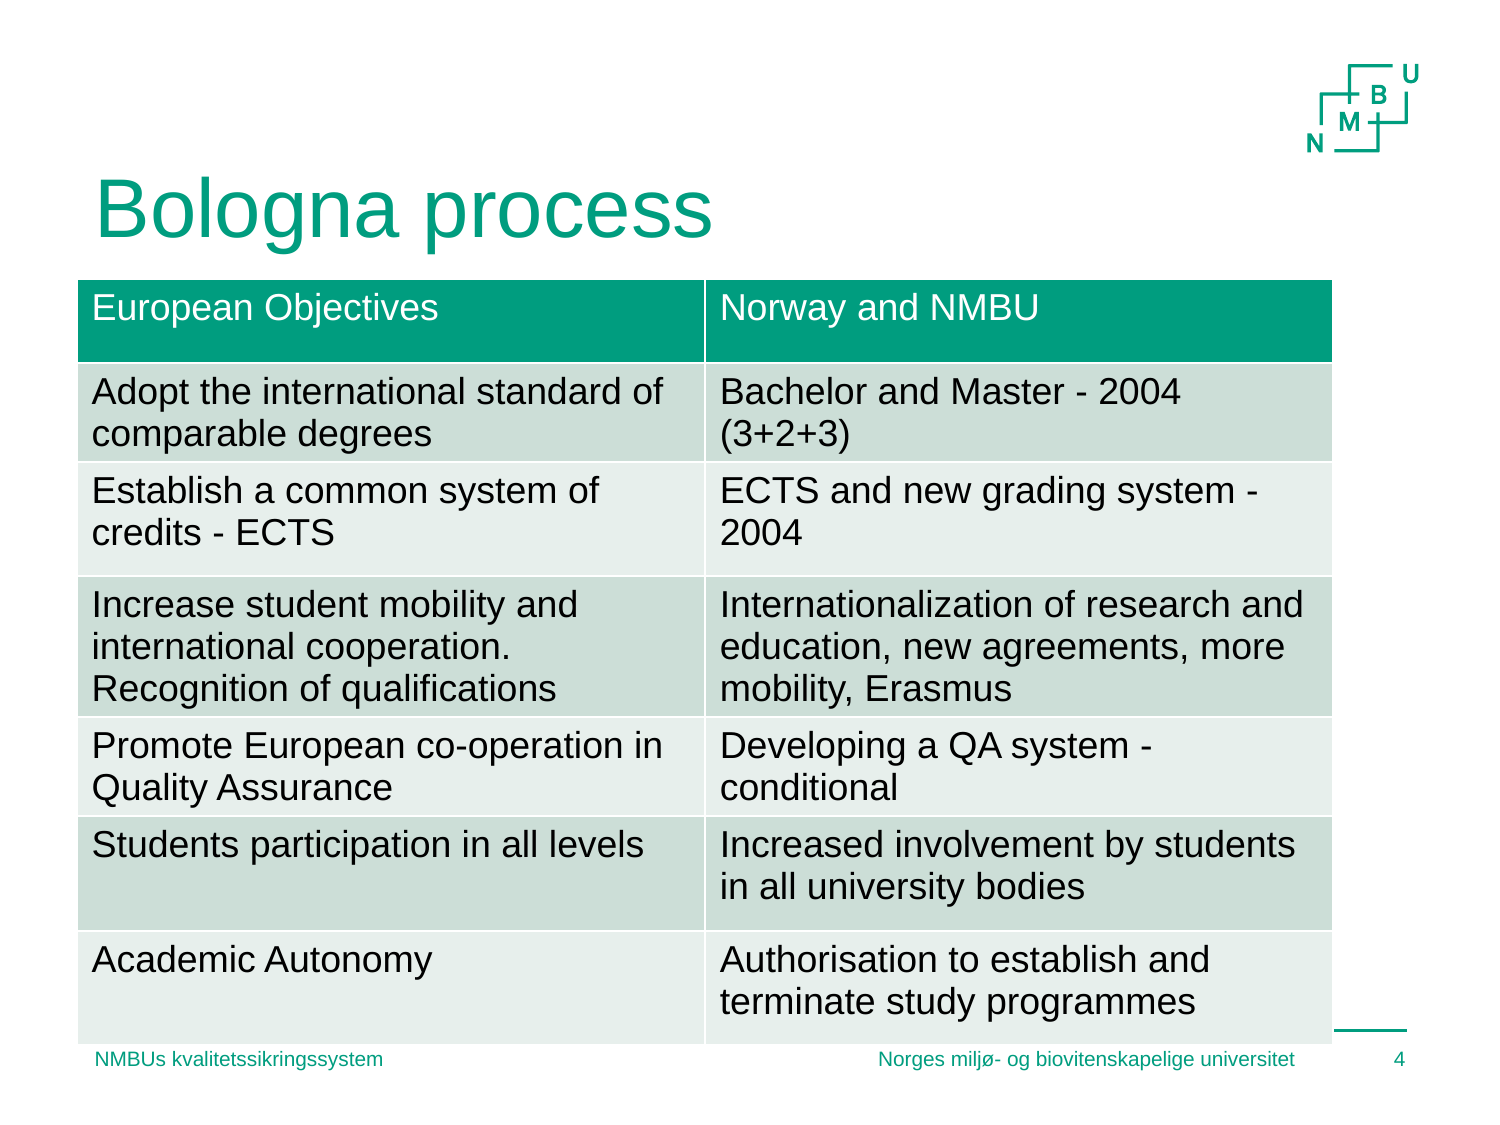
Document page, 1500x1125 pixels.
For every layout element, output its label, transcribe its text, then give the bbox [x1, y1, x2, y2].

table_cell Internationalization of research and education, new agreements, more mobility, Erasmus [706, 577, 1332, 716]
slide_number 4 [1356, 1045, 1406, 1071]
table_cell Developing a QA system - conditional [706, 718, 1332, 815]
slide_number Norges miljø- og biovitenskapelige universitet [878, 1045, 1353, 1071]
table_header European Objectives [78, 280, 704, 362]
footer NMBUs kvalitetssikringssystem [94, 1046, 875, 1071]
table_cell Promote European co-operation in Quality Assurance [78, 718, 704, 815]
table_cell Adopt the international standard of comparable degrees [78, 364, 704, 461]
table_cell Increased involvement by students in all university bodies [706, 817, 1332, 930]
table_cell Academic Autonomy [78, 932, 704, 1044]
table_cell Authorisation to establish and terminate study programmes [706, 932, 1332, 1044]
table_cell Establish a common system of credits - ECTS [78, 463, 704, 575]
table_cell Increase student mobility and international cooperation. Recognition of qualifications [78, 577, 704, 716]
table_header Norway and NMBU [706, 280, 1332, 362]
title Bologna process [94, 152, 1213, 254]
table_cell ECTS and new grading system - 2004 [706, 463, 1332, 575]
table_cell Bachelor and Master - 2004 (3+2+3) [706, 364, 1332, 461]
table_cell Students participation in all levels [78, 817, 704, 930]
